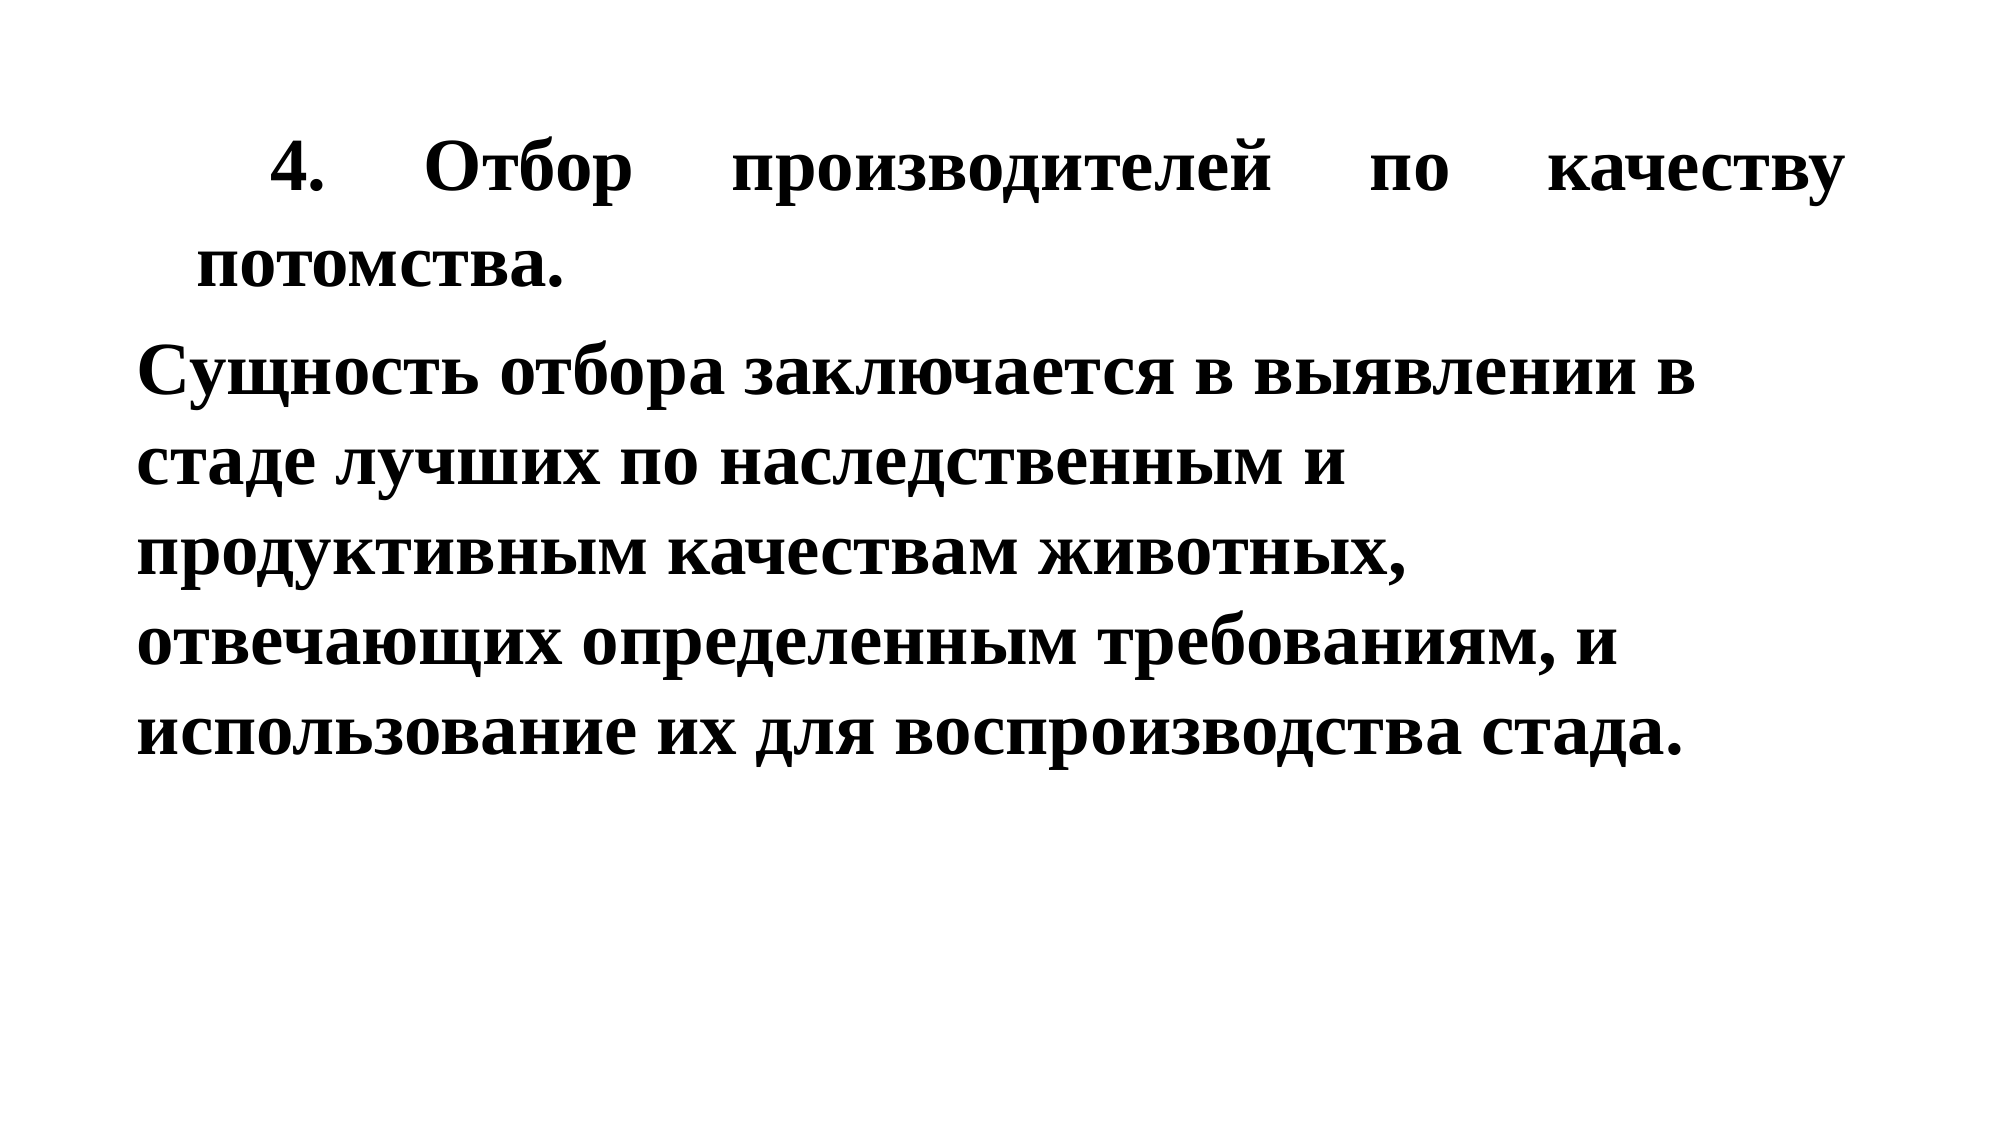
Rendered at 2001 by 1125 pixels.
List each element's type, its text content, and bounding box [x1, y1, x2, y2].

text_box 4. Отбор производителей по качеству потомства. [181, 101, 1862, 213]
text_box Сущность отбора заключается в выявлении в стаде лучших по наследственным и продуктивным качествам животных, отвечающих определенным требованиям, и использование их для воспроизводства стада. [122, 312, 1806, 777]
